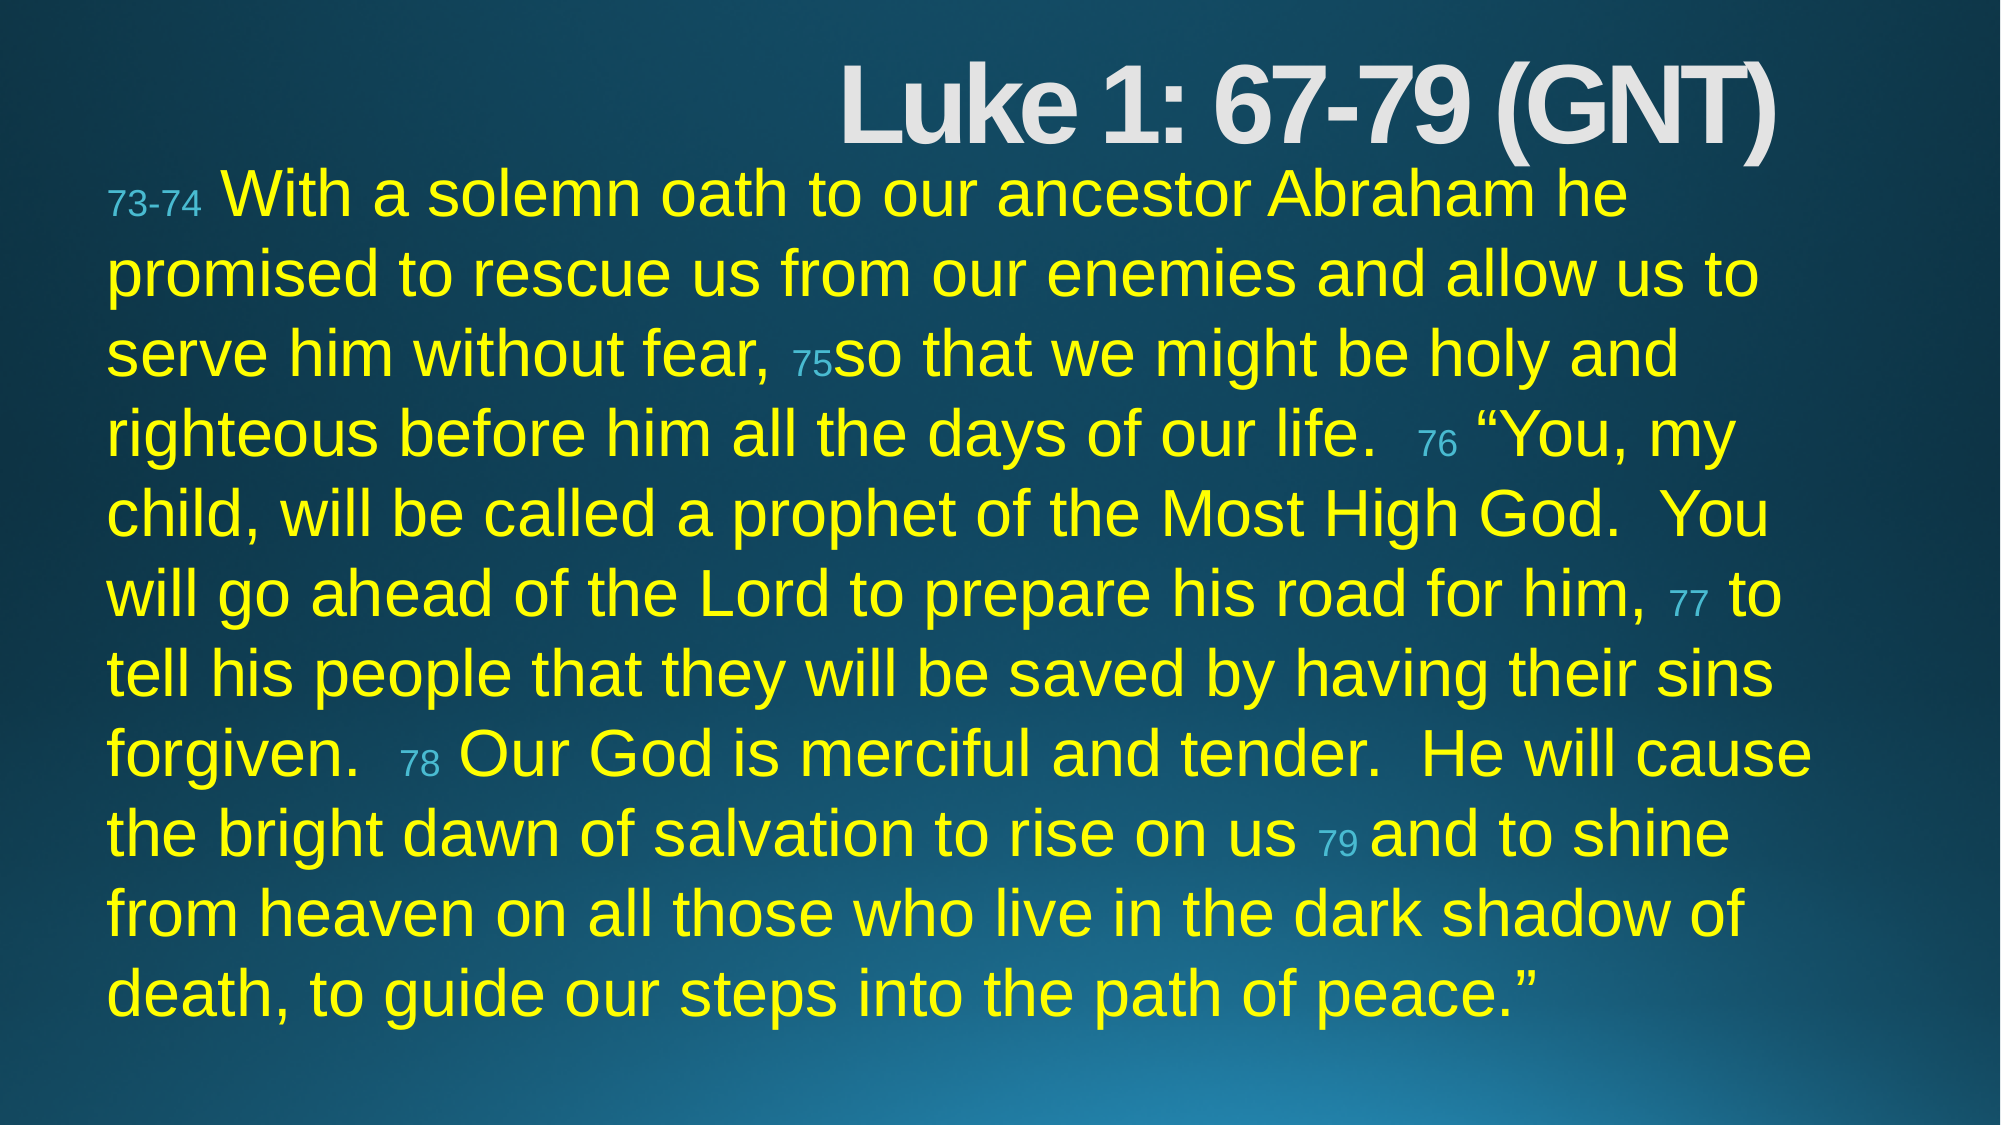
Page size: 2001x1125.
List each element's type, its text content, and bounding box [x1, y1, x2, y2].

title Luke 1: 67-79 (GNT) [140, 38, 1796, 107]
picture [0, 0, 2001, 1125]
text_box 73-74 With a solemn oath to our ancestor Abraham he promised to rescue us from our enemies and allow us to serve him without fear, 75so that we might be holy and righteous before him all the days of our life. 76 “You, my child, will be called a prophet of the Most High God. You will go ahead of the Lord to prepare his road for him, 77 to tell his people that they will be saved by having their sins forgiven. 78 Our God is merciful and tender. He will cause the bright dawn of salvation to rise on us 79 and to shine from heaven on all those who live in the dark shadow of death, to guide our steps into the path of peace.” [91, 107, 1845, 1037]
